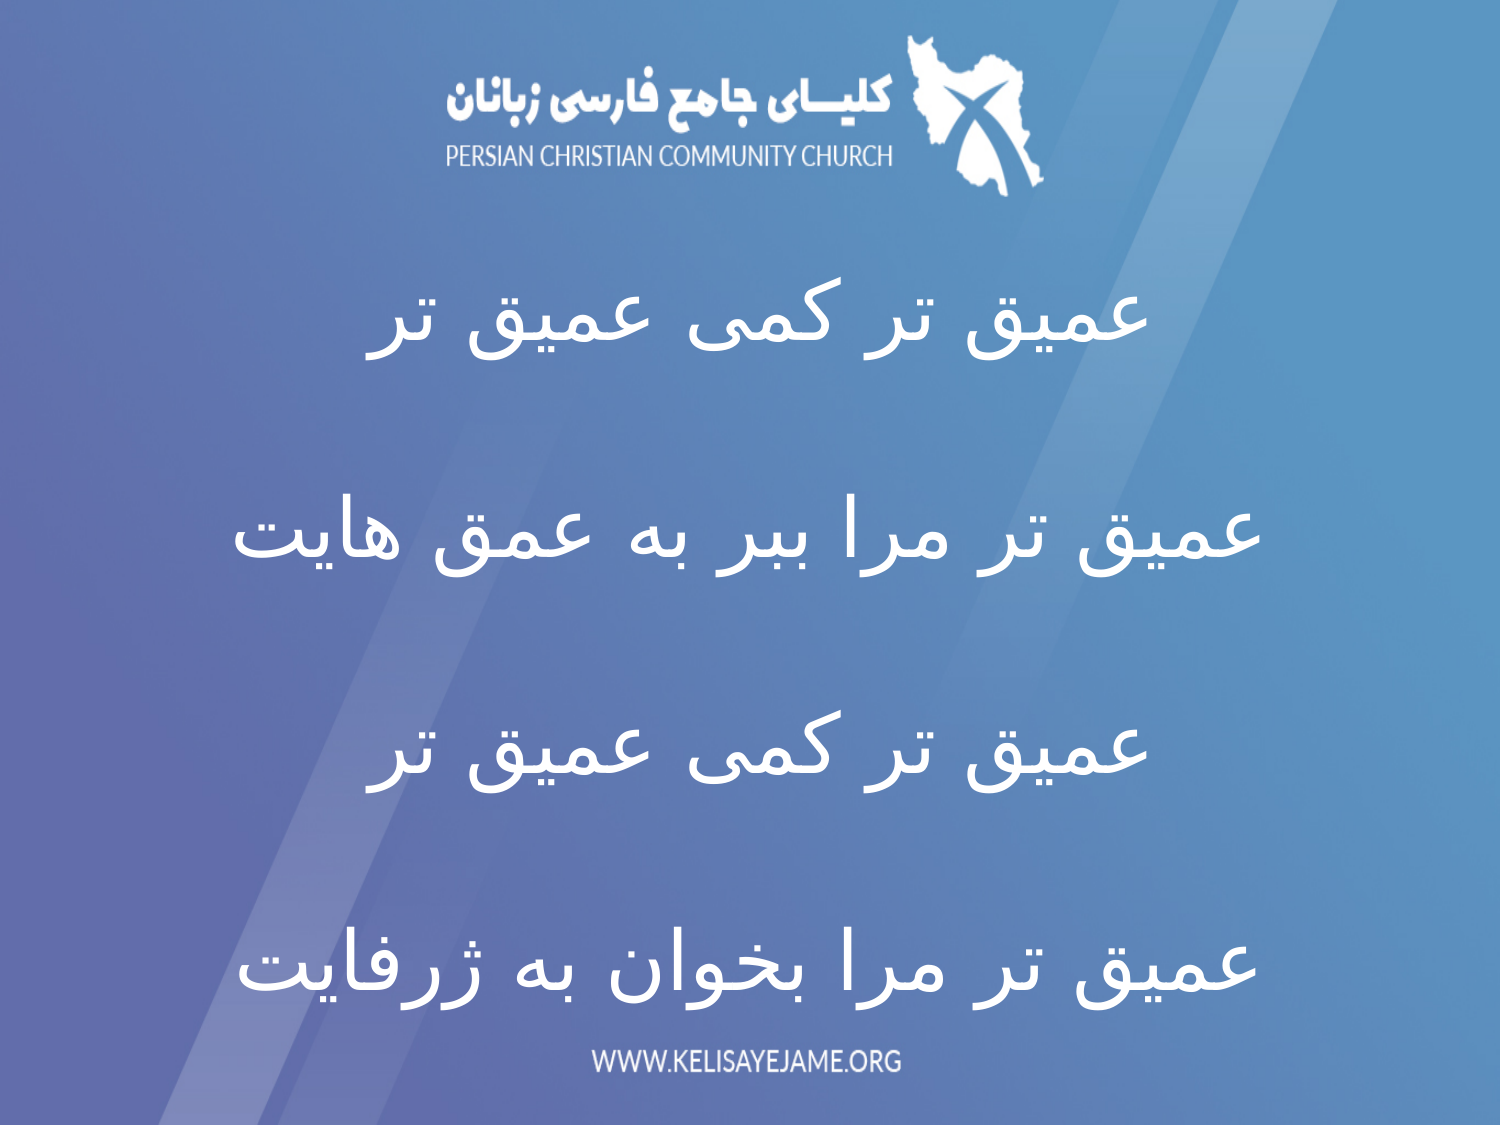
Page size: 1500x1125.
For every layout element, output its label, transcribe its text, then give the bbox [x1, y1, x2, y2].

subtitle عمیق تر کمی عمیق تر عمیق تر مرا ببر به عمق هایت عمیق تر کمی عمیق تر عمیق تر مرا بخوان به ژرفایت [0, 149, 1500, 1125]
picture [0, 0, 1500, 149]
